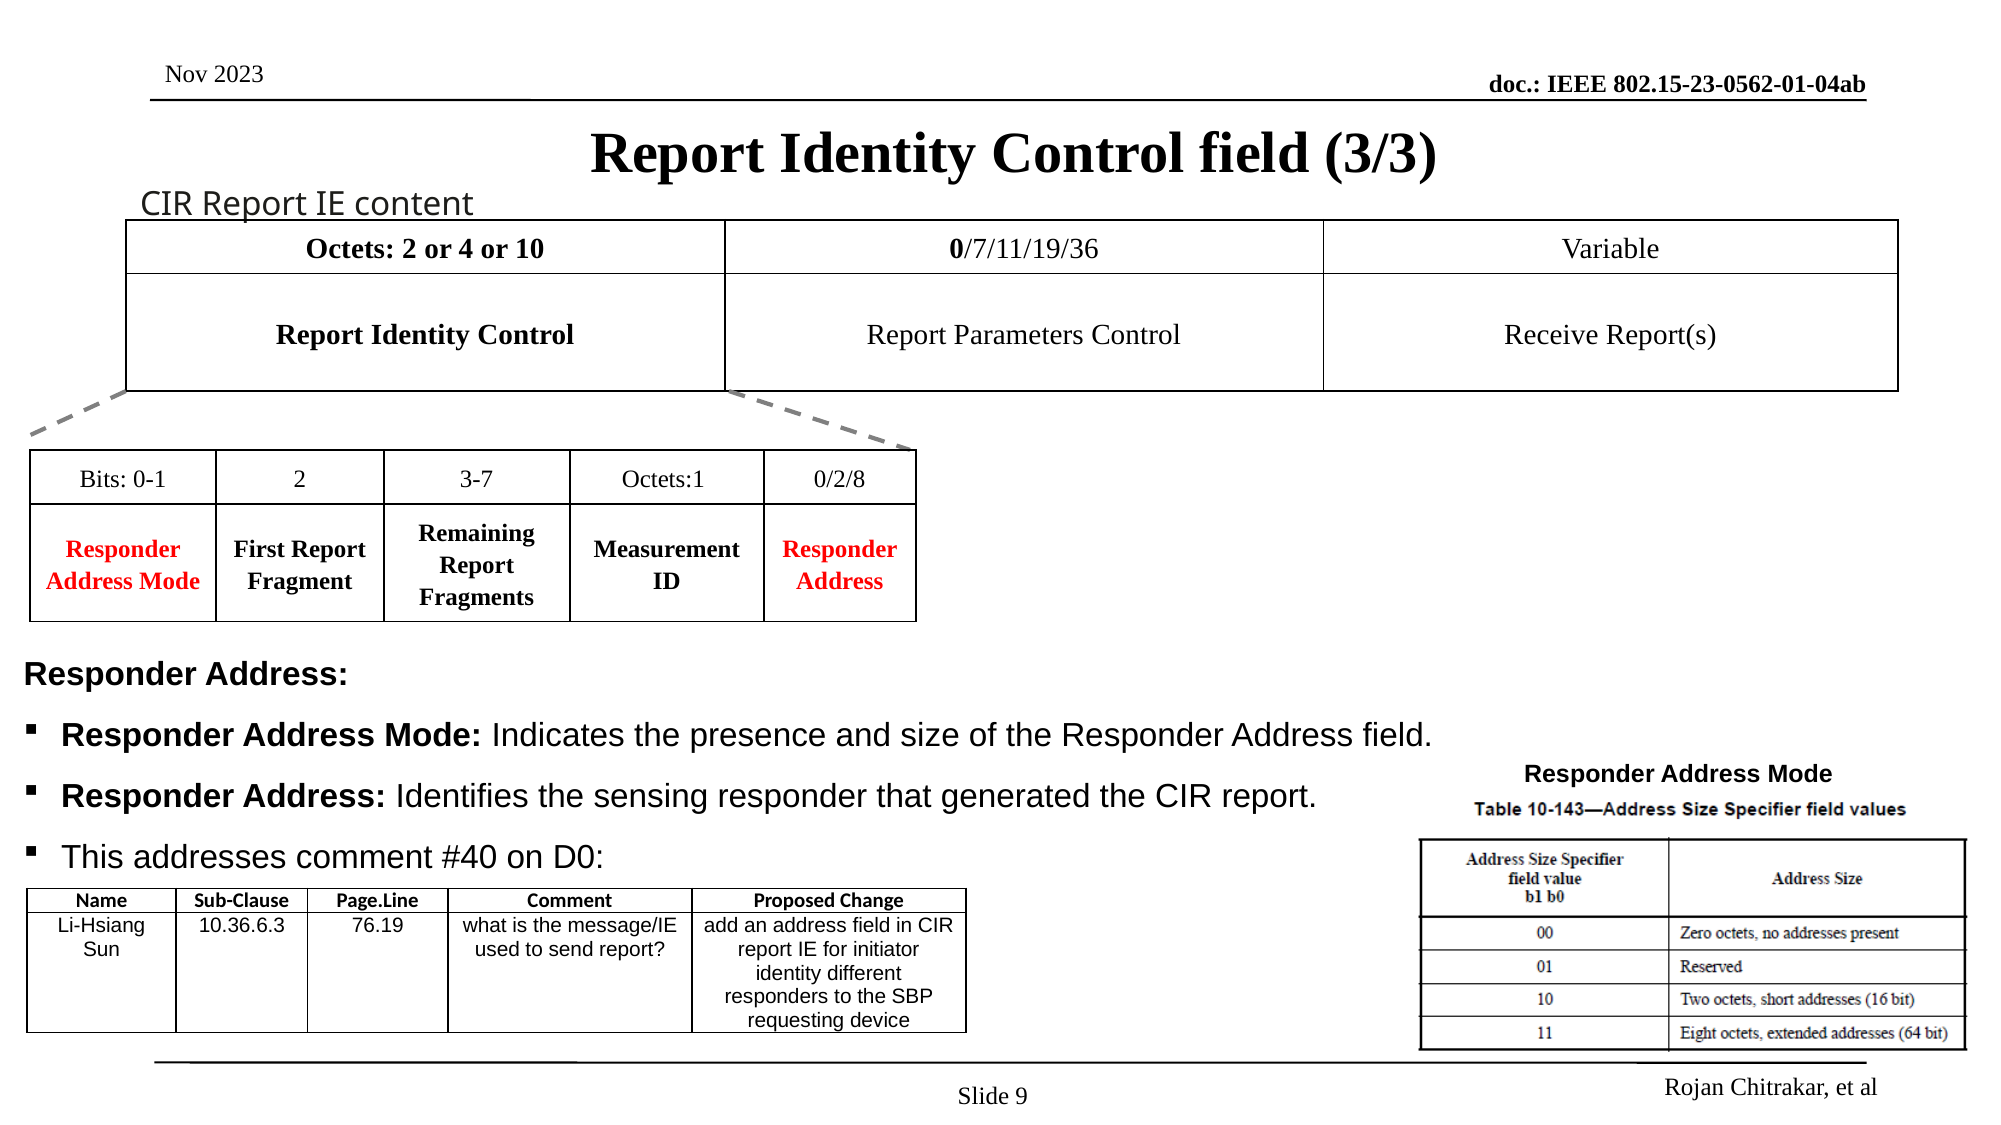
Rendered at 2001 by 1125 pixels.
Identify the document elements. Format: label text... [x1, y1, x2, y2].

table_header Sub-Clause [177, 889, 307, 912]
table_header 0/2/8 [765, 453, 915, 503]
text_box Responder Address Mode [1509, 749, 1849, 793]
table_header 3-7 [385, 451, 569, 503]
table_header 2 [217, 451, 383, 503]
picture [1403, 795, 1971, 1058]
table_header Variable [1324, 221, 1897, 273]
table_header Proposed Change [693, 889, 965, 912]
table_header Page.Line [308, 889, 447, 912]
slide_number Slide 9 [921, 1075, 1065, 1115]
table_cell Remaining Report Fragments [385, 505, 569, 621]
text_box CIR Report IE content [125, 142, 490, 219]
table_header Octets: 2 or 4 or 10 [127, 221, 724, 273]
text_box Responder Address: Responder Address Mode: Indicates the presence and size of the Responder Address field. Responder Address: Identifies the sensing responder that generated the CIR report. This addresses comment #40 on D0: [8, 649, 1456, 884]
table_header Name [28, 889, 175, 912]
table_cell Responder Address [765, 505, 915, 621]
table_header Comment [449, 889, 691, 912]
table_cell Report Parameters Control [726, 274, 1323, 390]
table_cell Measurement ID [571, 505, 763, 621]
table_header Octets:1 [571, 451, 763, 503]
table_cell Li-Hsiang Sun [28, 913, 175, 1032]
table_cell add an address field in CIR report IE for initiator identity different responders to the SBP requesting device [693, 913, 965, 1032]
table_header Bits: 0-1 [31, 451, 215, 503]
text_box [19, 390, 127, 441]
table_cell 76.19 [308, 913, 447, 1032]
table_cell Responder Address Mode [31, 505, 215, 621]
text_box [728, 390, 911, 451]
table_cell Receive Report(s) [1324, 274, 1897, 390]
table_cell 10.36.6.3 [177, 913, 307, 1032]
table_cell First Report Fragment [217, 505, 383, 621]
title Report Identity Control field (3/3) [165, 101, 1864, 186]
table_cell Report Identity Control [127, 274, 724, 390]
table_cell what is the message/IE used to send report? [449, 913, 691, 1032]
table_header 0/7/11/19/36 [726, 221, 1323, 273]
